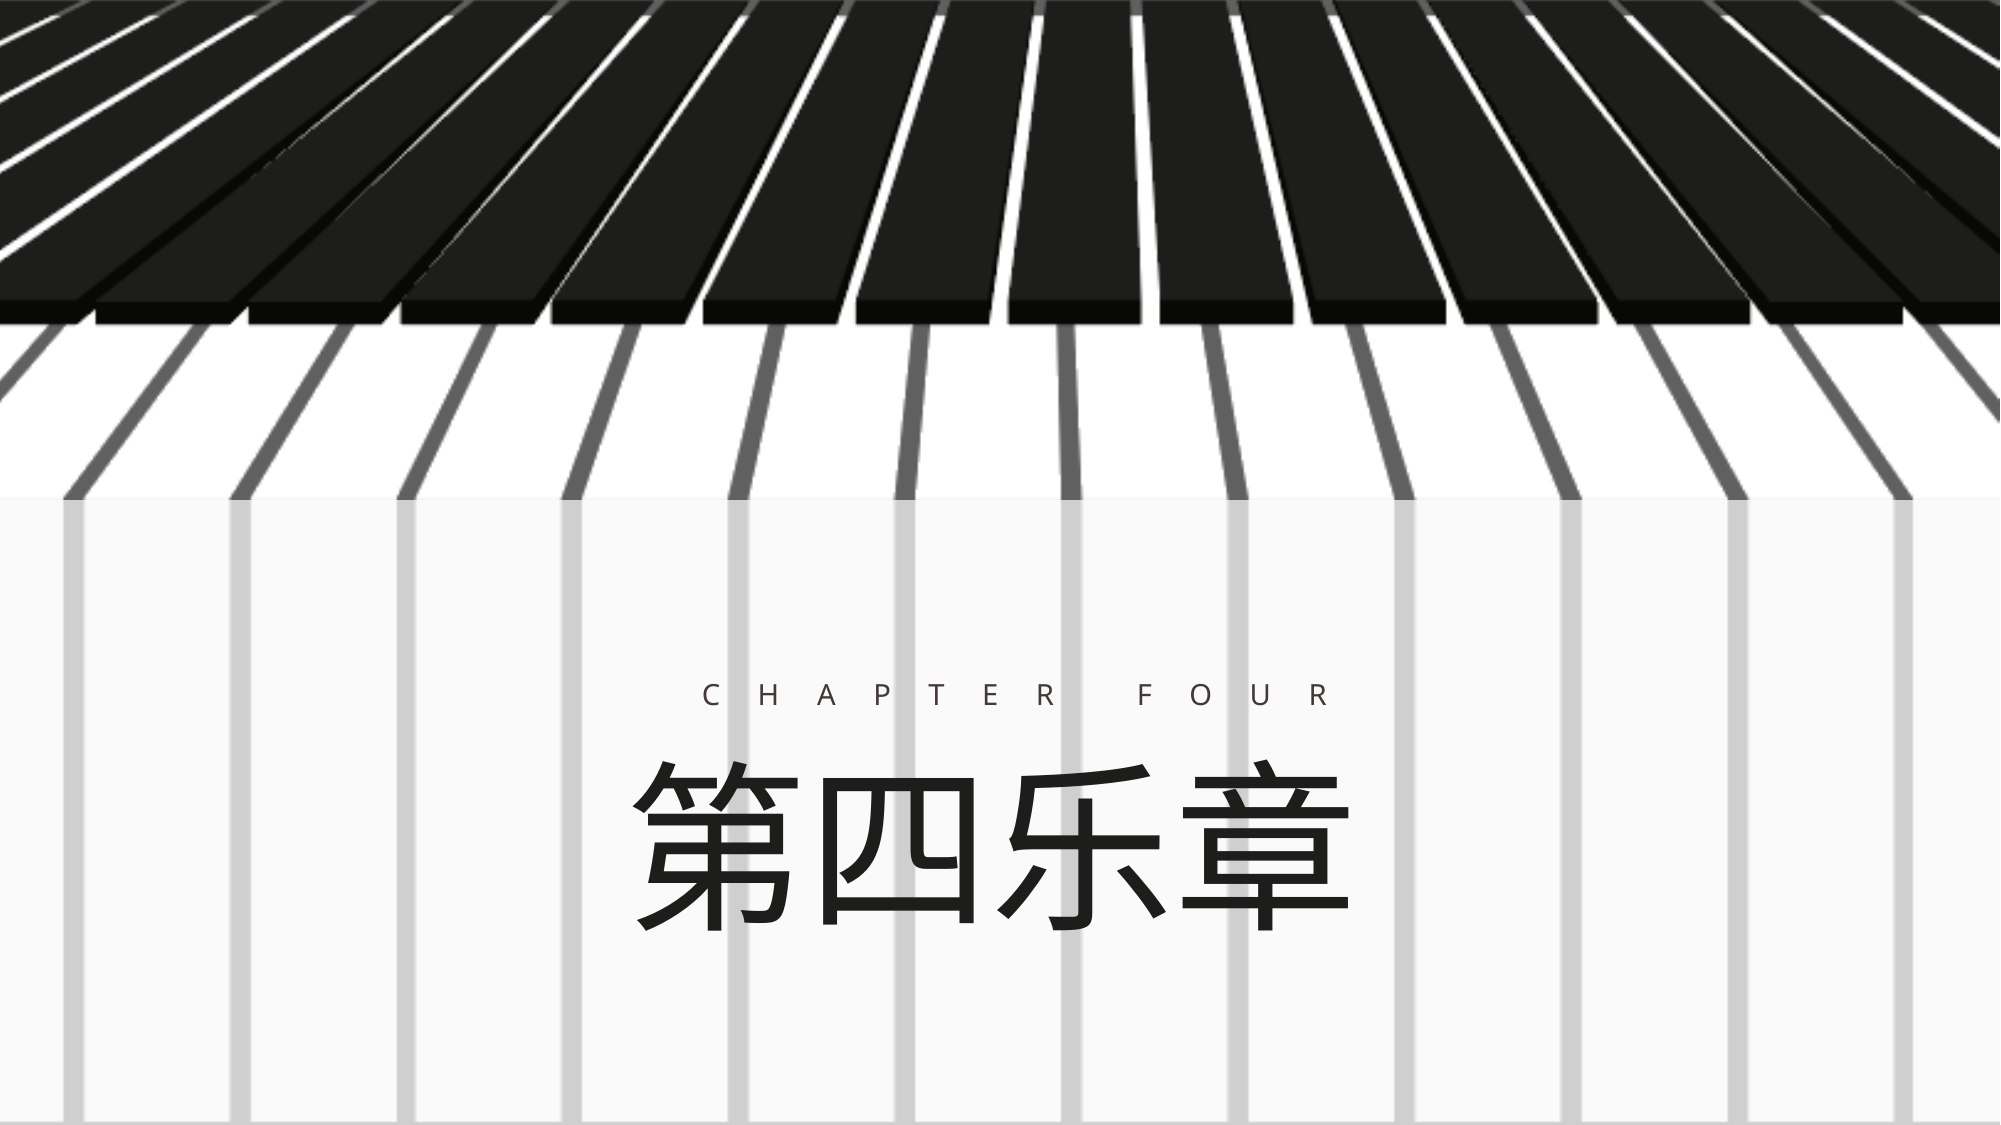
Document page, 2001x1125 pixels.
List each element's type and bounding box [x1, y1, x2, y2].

picture [0, 0, 2000, 1125]
text_box [605, 668, 1377, 962]
